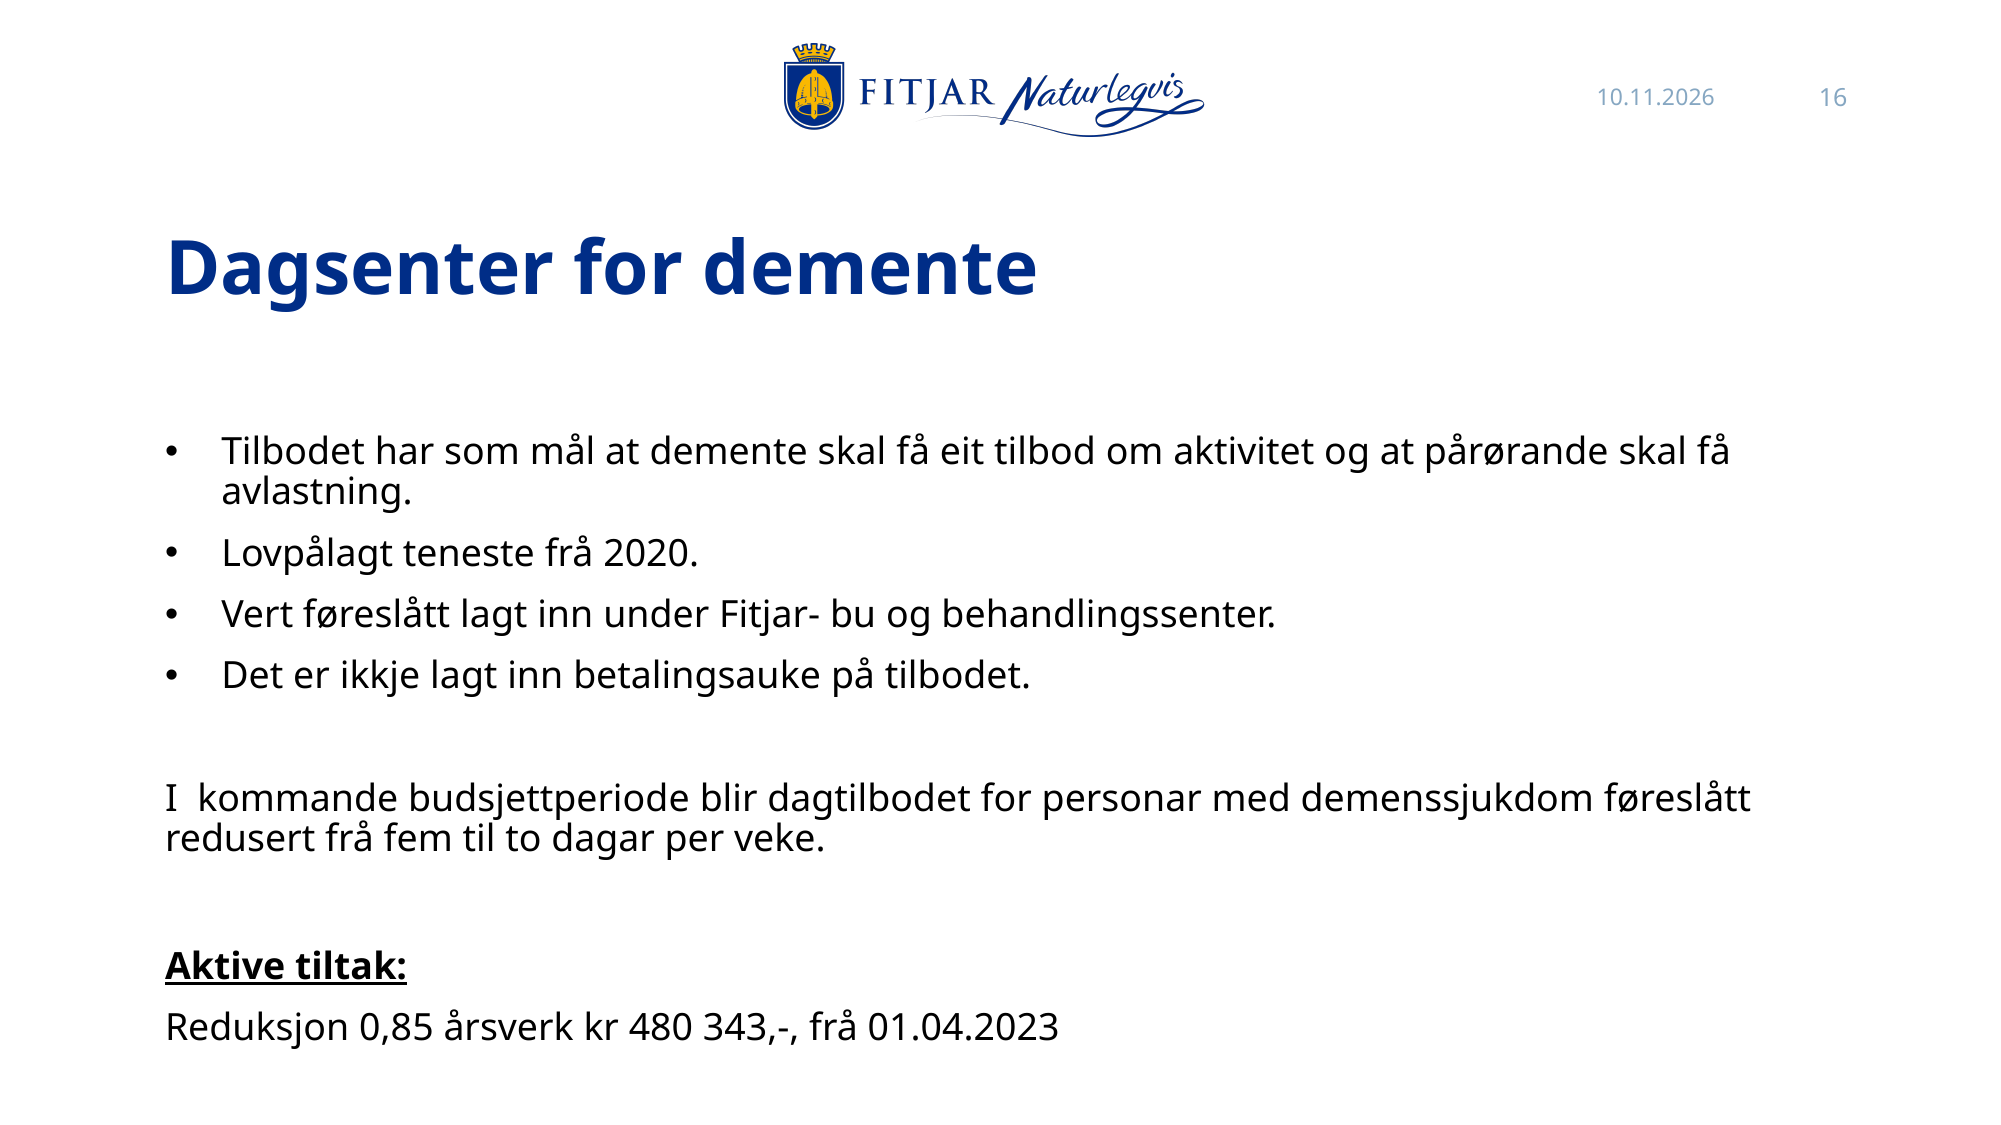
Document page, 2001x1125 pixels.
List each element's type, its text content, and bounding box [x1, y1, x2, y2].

list Tilbodet har som mål at demente skal få eit tilbod om aktivitet og at pårørande skal få avlastning. Lovpålagt teneste frå 2020. Vert føreslått lagt inn under Fitjar- bu og behandlingssenter. Det er ikkje lagt inn betalingsauke på tilbodet. I kommande budsjettperiode blir dagtilbodet for personar med demenssjukdom føreslått redusert frå fem til to dagar per veke. Aktive tiltak: Reduksjon 0,85 årsverk kr 480 343,-, frå 01.04.2023 [150, 358, 1863, 1057]
picture [783, 43, 1205, 137]
title Dagsenter for demente [150, 161, 1863, 358]
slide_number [1581, 68, 1755, 129]
slide_number 16 [1776, 68, 1863, 129]
